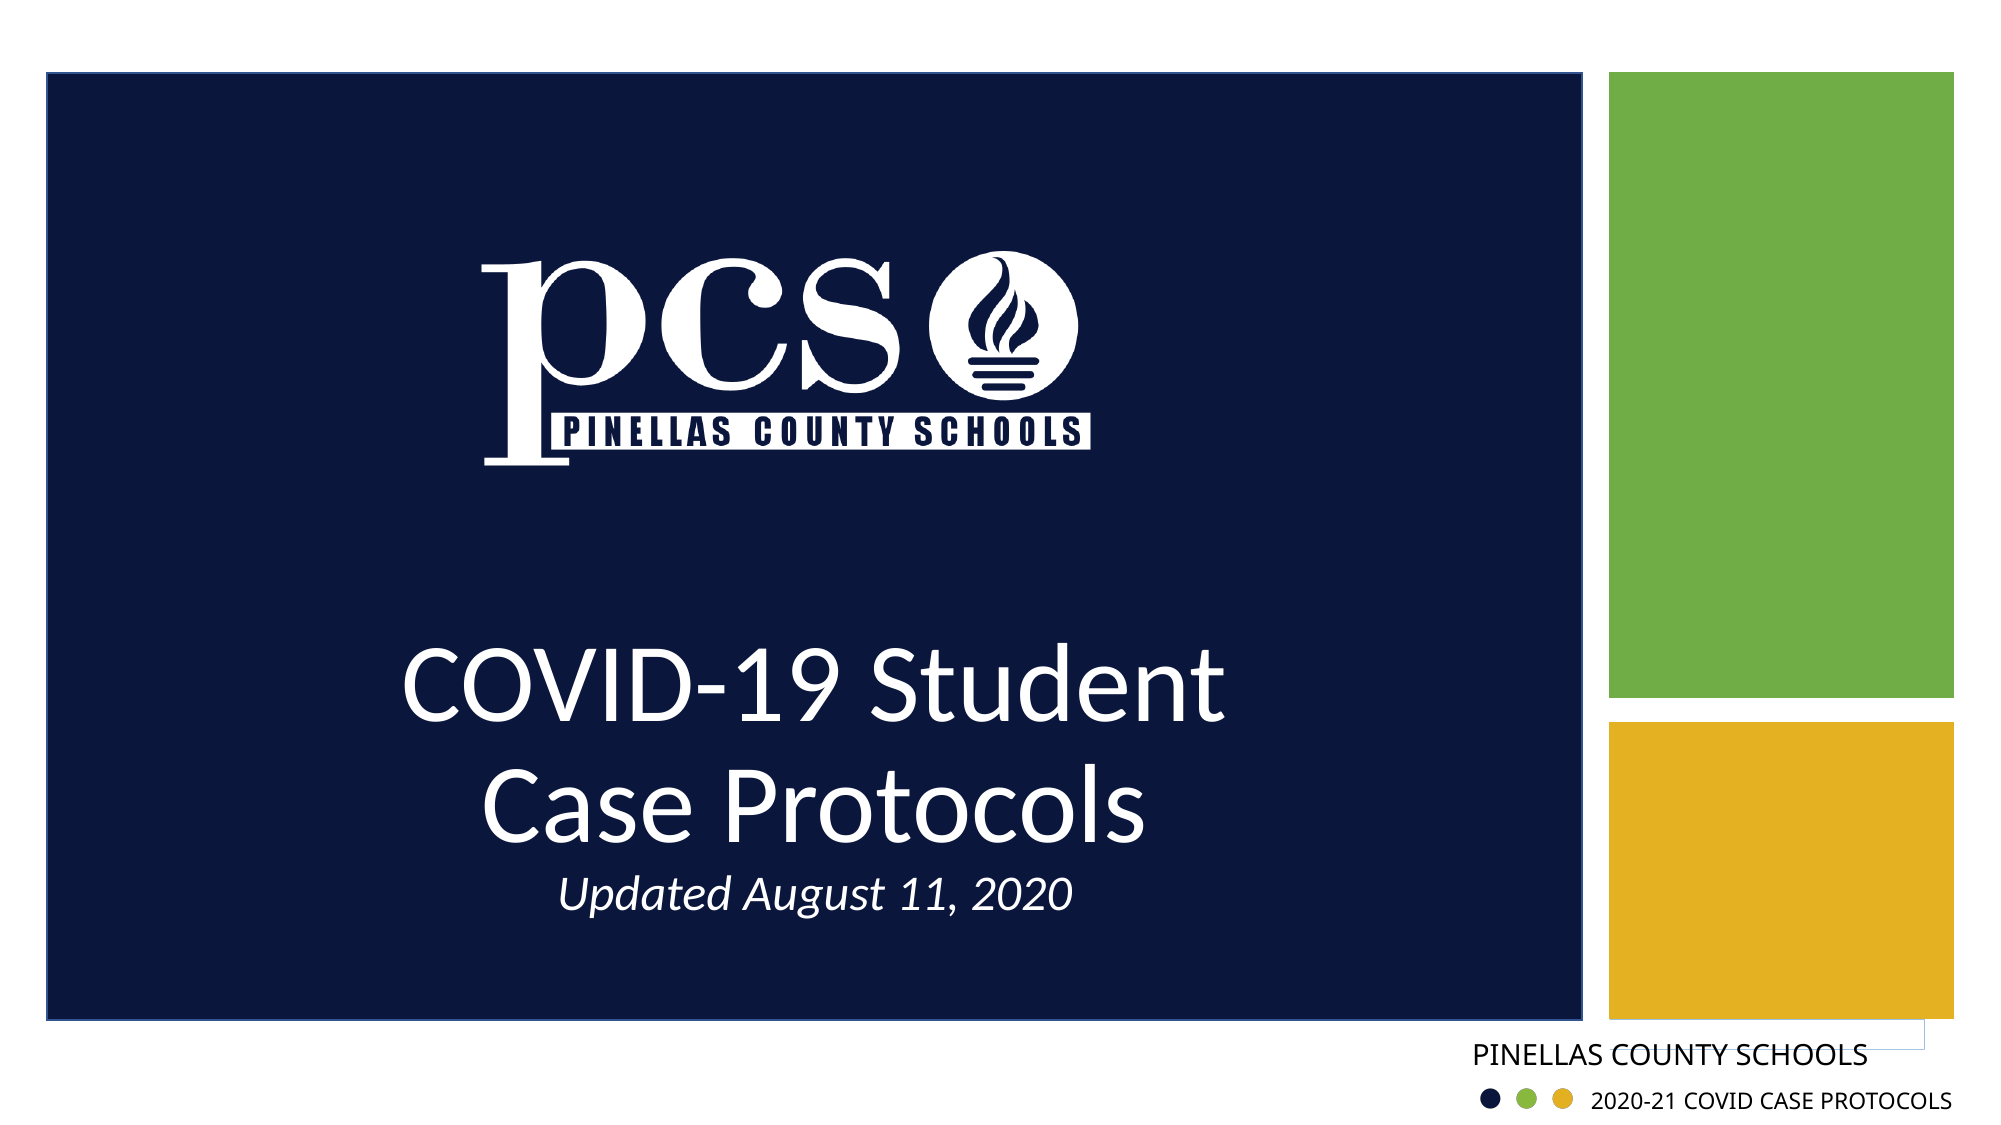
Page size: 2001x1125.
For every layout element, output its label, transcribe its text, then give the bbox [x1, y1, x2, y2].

text_box PINELLAS COUNTY SCHOOLS [1457, 1028, 2000, 1079]
text_box [46, 72, 1583, 1021]
text_box 2020-21 COVID CASE PROTOCOLS [1577, 1079, 2000, 1122]
text_box [1608, 1019, 1925, 1028]
picture [1476, 1070, 1577, 1125]
text_box [1609, 72, 1954, 698]
text_box COVID-19 Student Case Protocols Updated August 11, 2020 [47, 617, 1583, 777]
picture [434, 177, 1147, 537]
text_box [1609, 722, 1954, 1019]
